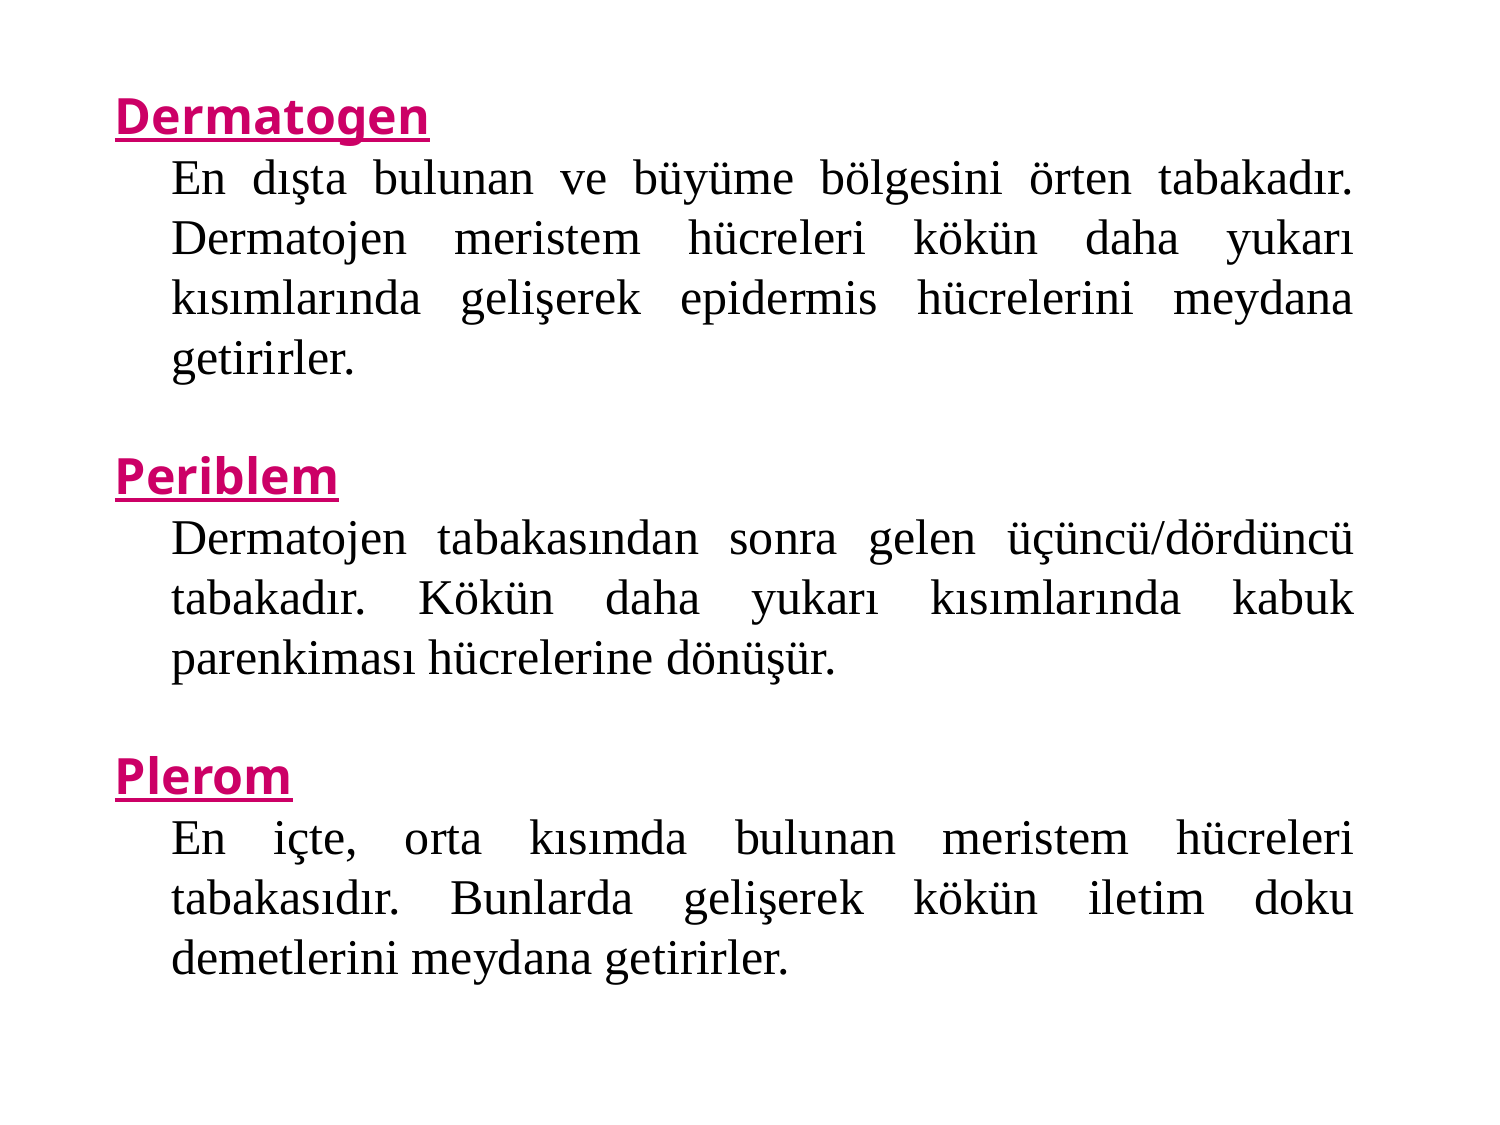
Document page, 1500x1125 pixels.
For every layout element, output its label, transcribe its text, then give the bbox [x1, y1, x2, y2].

text_box Dermatogen En dışta bulunan ve büyüme bölgesini örten tabakadır. Dermatojen meristem hücreleri kökün daha yukarı kısımlarında gelişerek epidermis hücrelerini meydana getirirler. Periblem Dermatojen tabakasından sonra gelen üçüncü/dördüncü tabakadır. Kökün daha yukarı kısımlarında kabuk parenkiması hücrelerine dönüşür. Plerom En içte, orta kısımda bulunan meristem hücreleri tabakasıdır. Bunlarda gelişerek kökün iletim doku demetlerini meydana getirirler. [100, 77, 1370, 1053]
